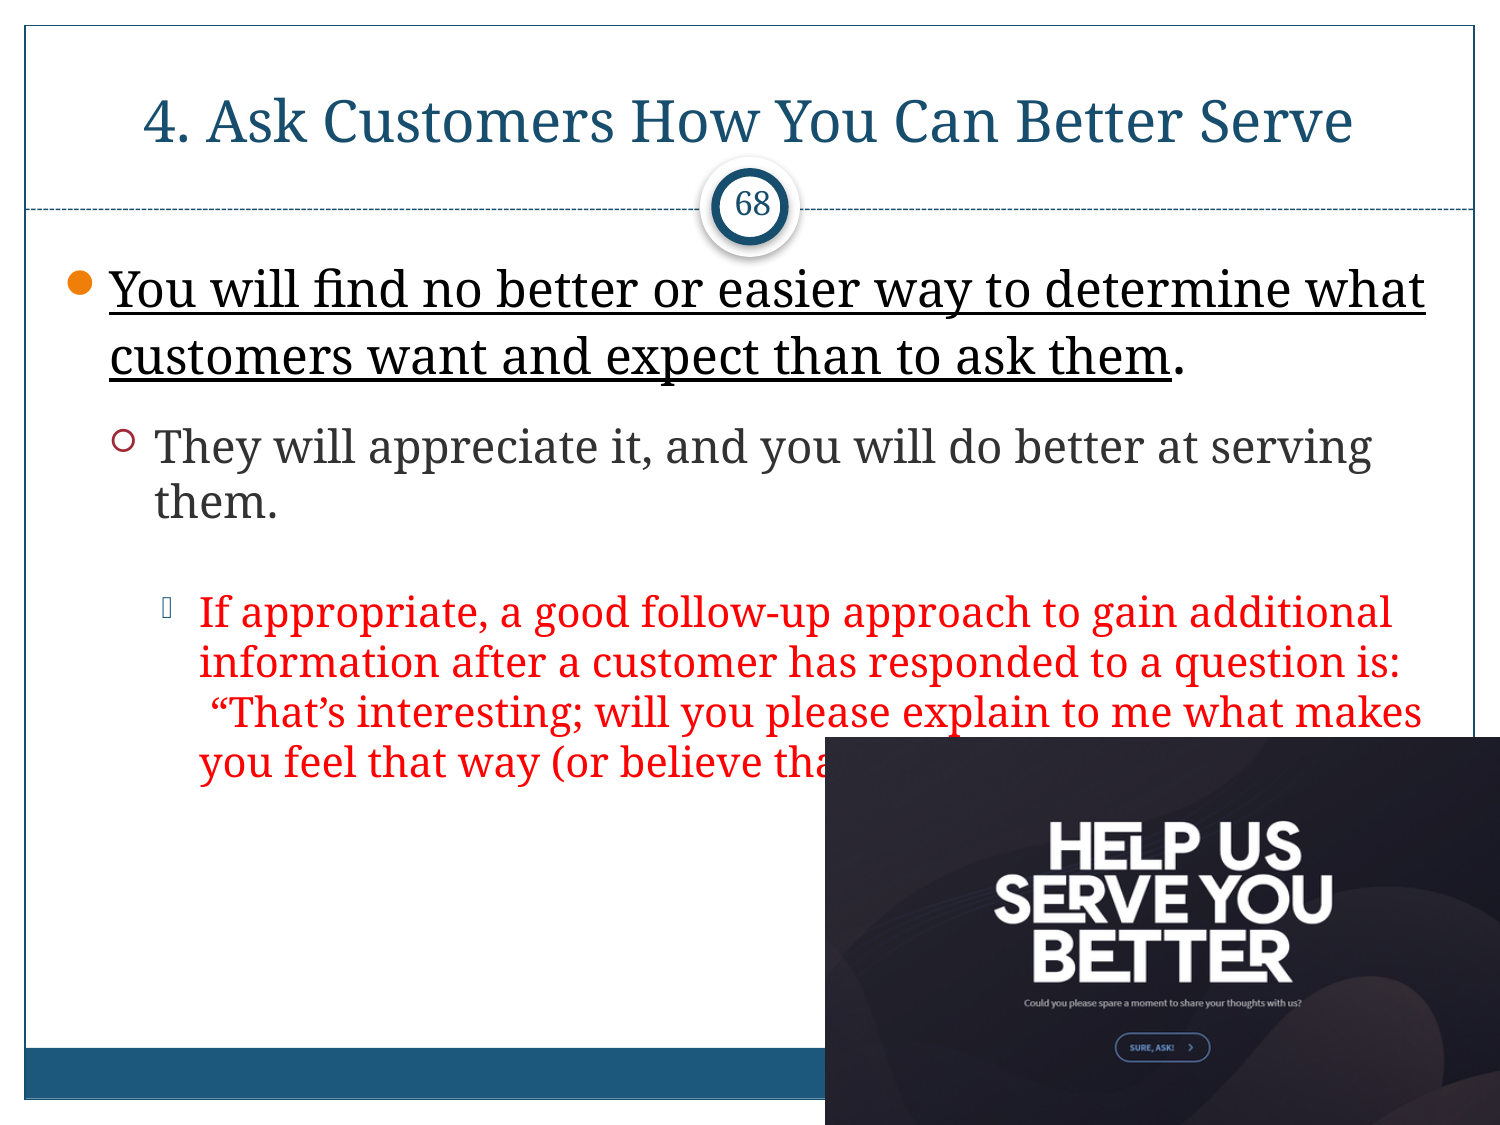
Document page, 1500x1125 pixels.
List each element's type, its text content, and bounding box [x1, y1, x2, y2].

slide_number 68 [715, 168, 791, 241]
title 4. Ask Customers How You Can Better Serve [49, 37, 1450, 162]
list You will find no better or easier way to determine what customers want and expect than to ask them. They will appreciate it, and you will do better at serving them. If appropriate, a good follow-up approach to gain additional information after a customer has responded to a question is: “That’s interesting; will you please explain to me what makes you feel that way (or believe that’s true)?” [49, 250, 1445, 1001]
picture [824, 737, 1500, 1125]
